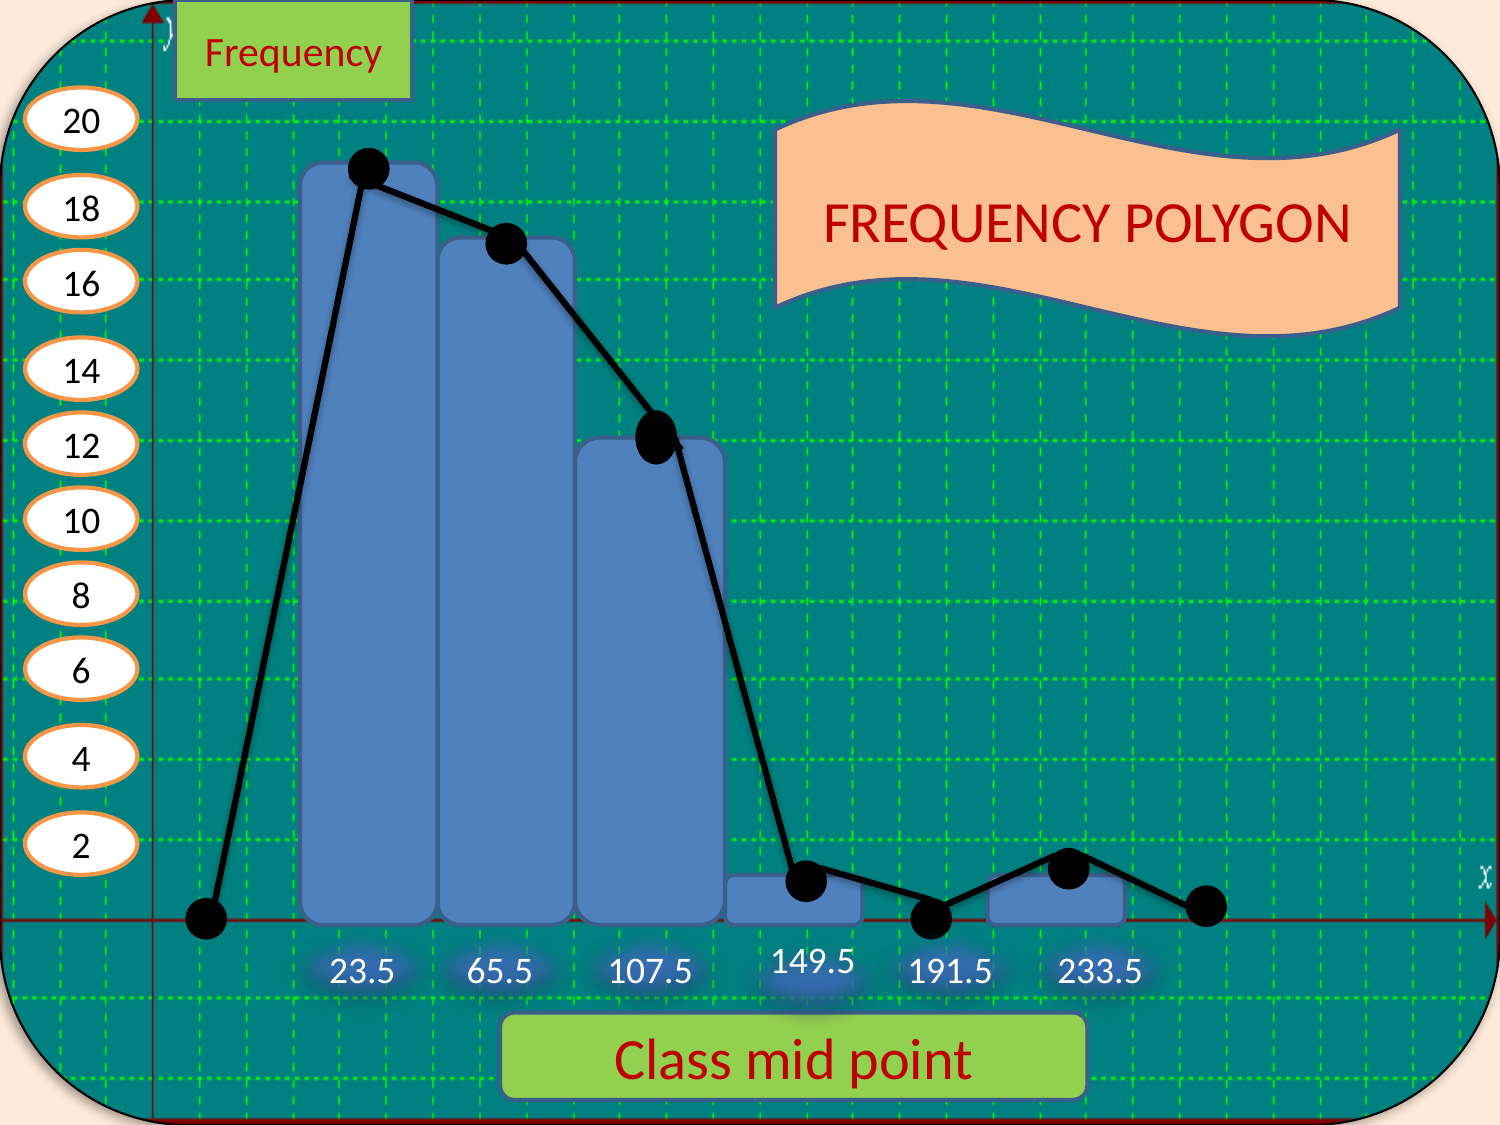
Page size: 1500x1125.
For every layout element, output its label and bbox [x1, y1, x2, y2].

text_box [373, 174, 526, 244]
text_box [1081, 855, 1188, 907]
text_box [212, 149, 369, 914]
picture [0, 0, 1500, 1125]
text_box [819, 867, 932, 901]
text_box [512, 237, 682, 451]
text_box [674, 437, 794, 876]
text_box [944, 855, 1056, 906]
